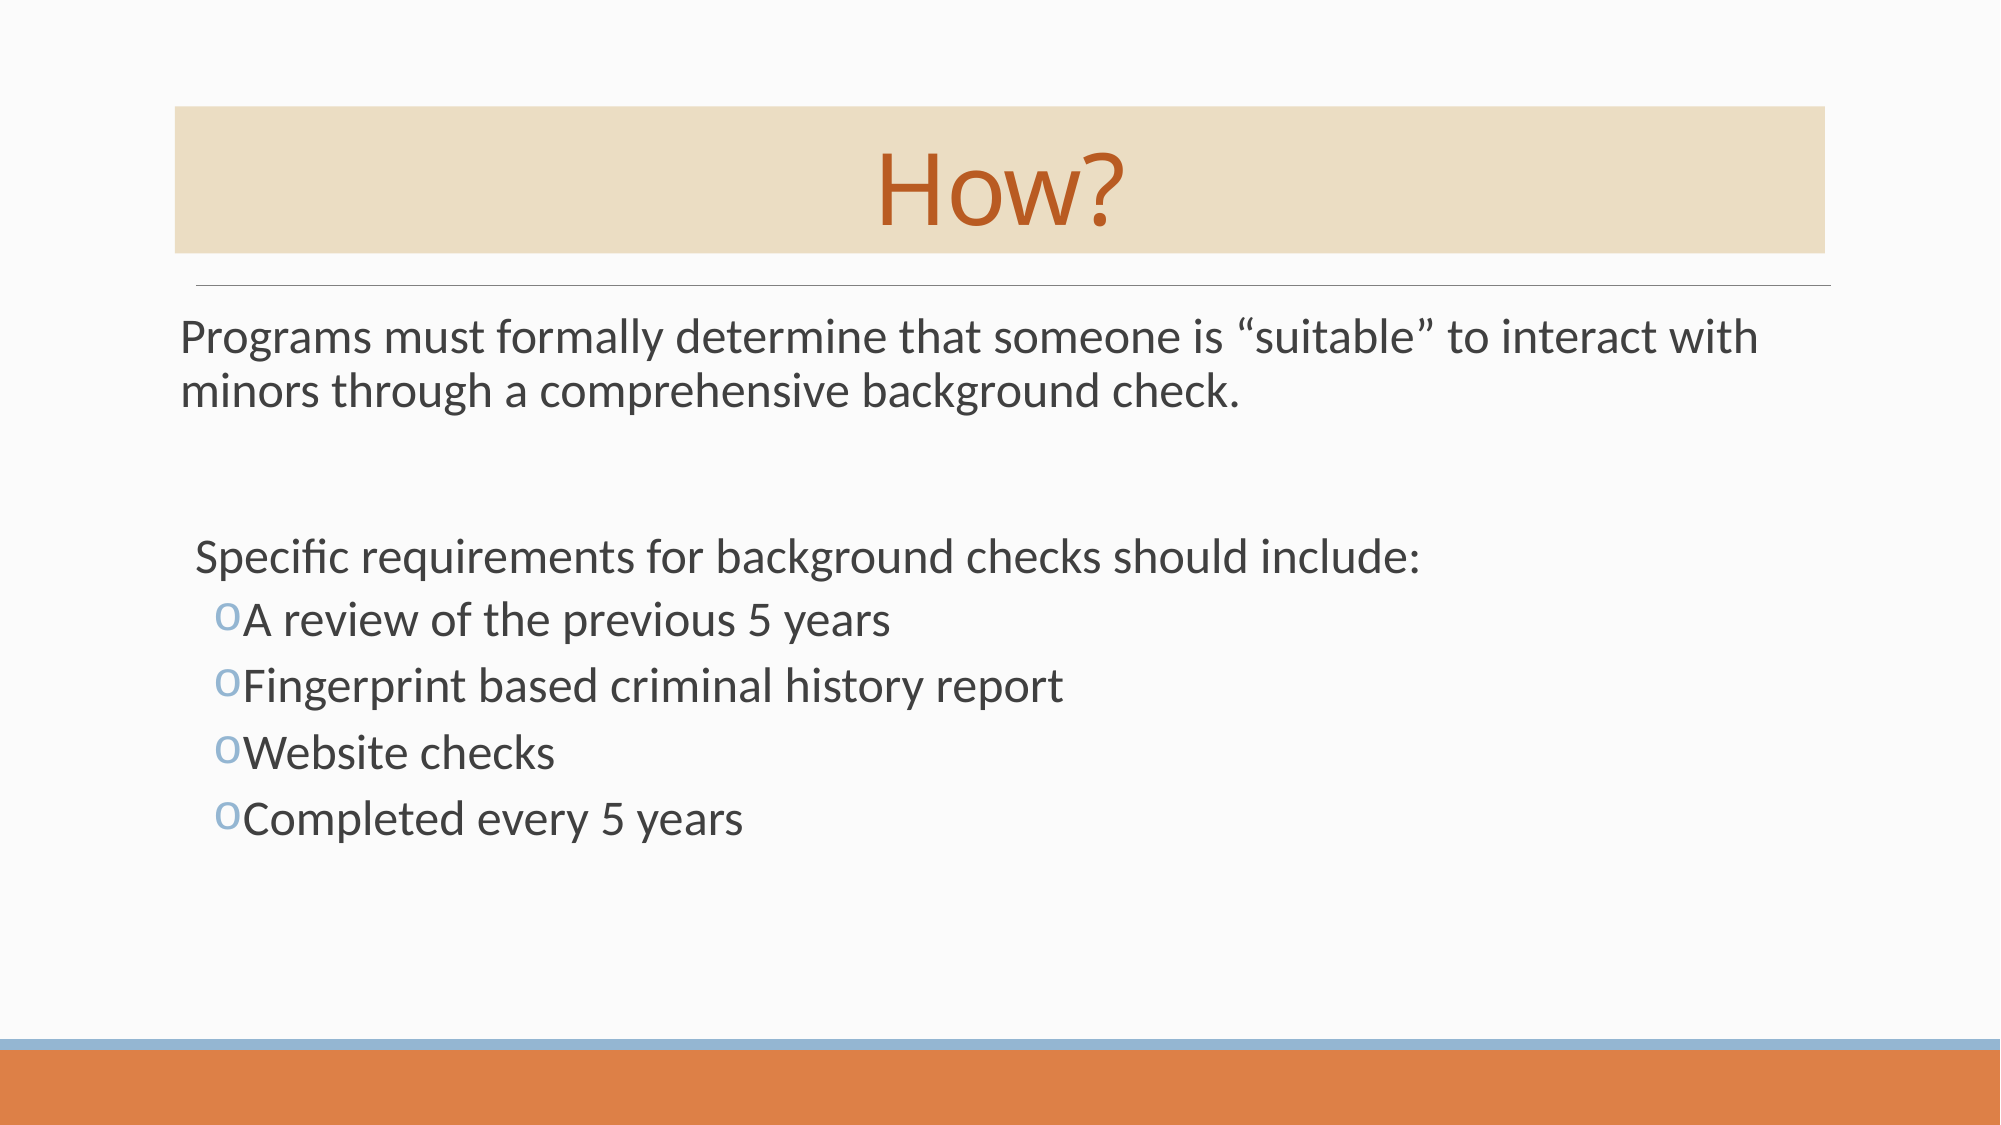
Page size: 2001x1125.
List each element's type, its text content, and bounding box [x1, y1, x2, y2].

title How? [174, 106, 1825, 254]
list Programs must formally determine that someone is “suitable” to interact with minors through a comprehensive background check. Specific requirements for background checks should include: A review of the previous 5 years Fingerprint based criminal history report Website checks Completed every 5 years [180, 302, 1830, 963]
